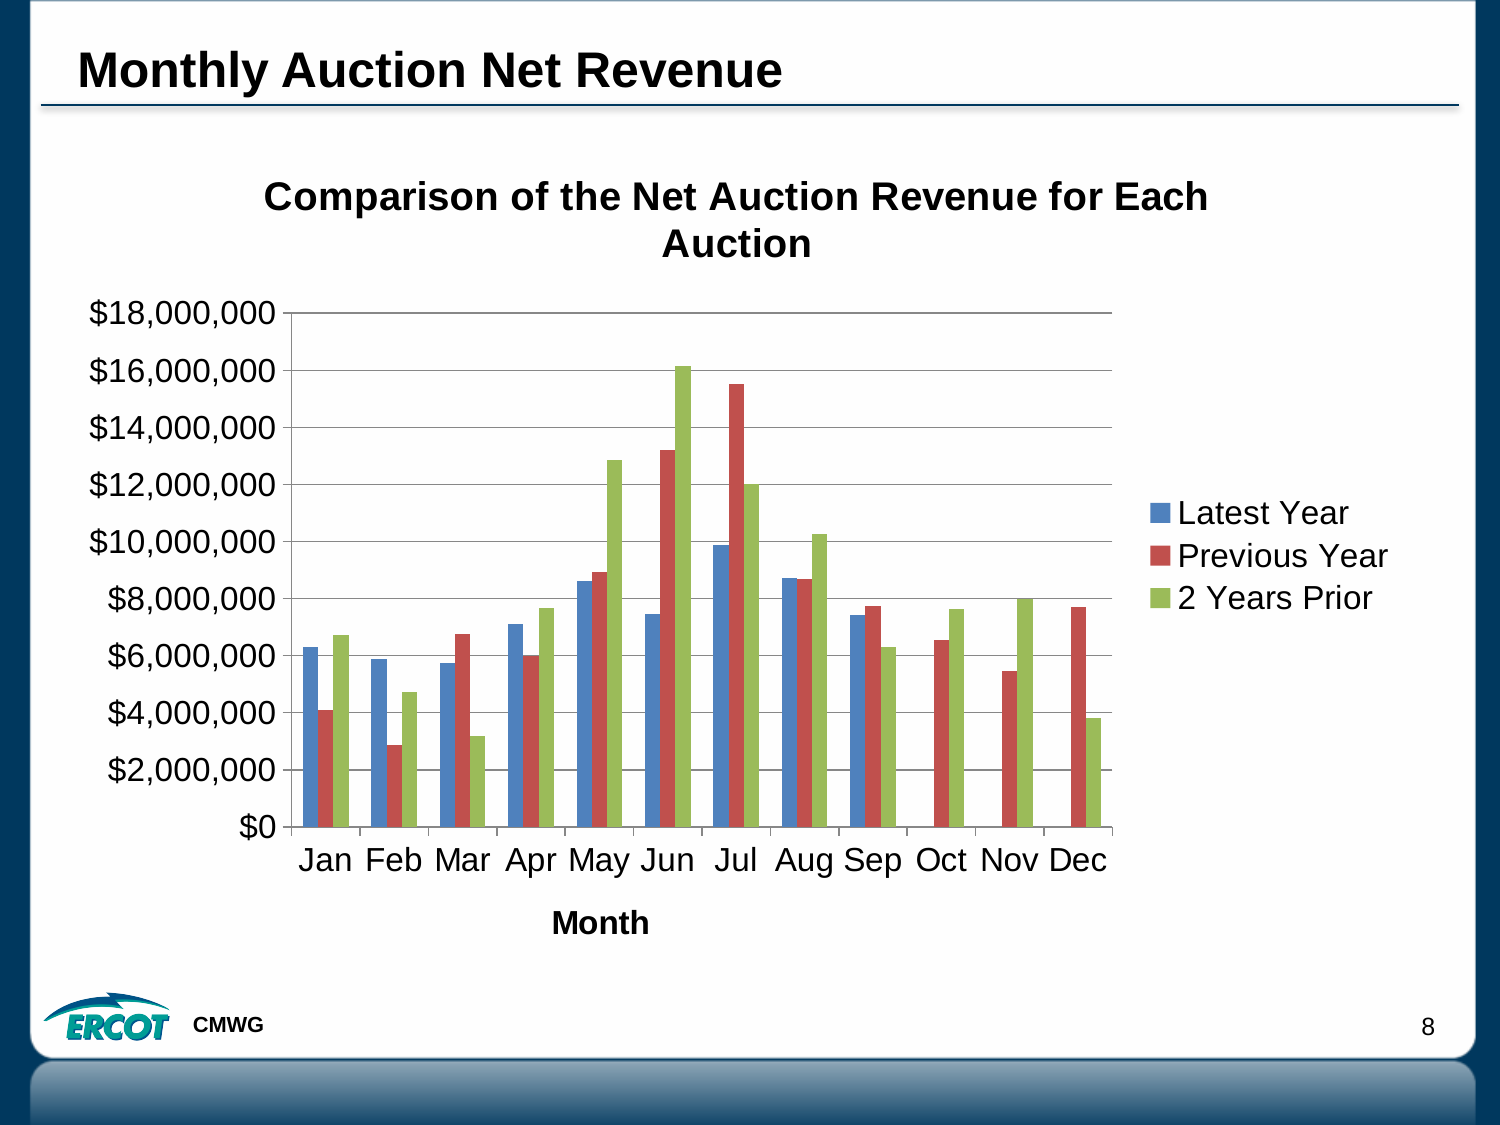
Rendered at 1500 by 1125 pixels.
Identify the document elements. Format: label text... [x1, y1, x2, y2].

chart [61, 135, 1413, 976]
title Monthly Auction Net Revenue [62, 29, 1450, 106]
picture [0, 0, 1500, 1125]
